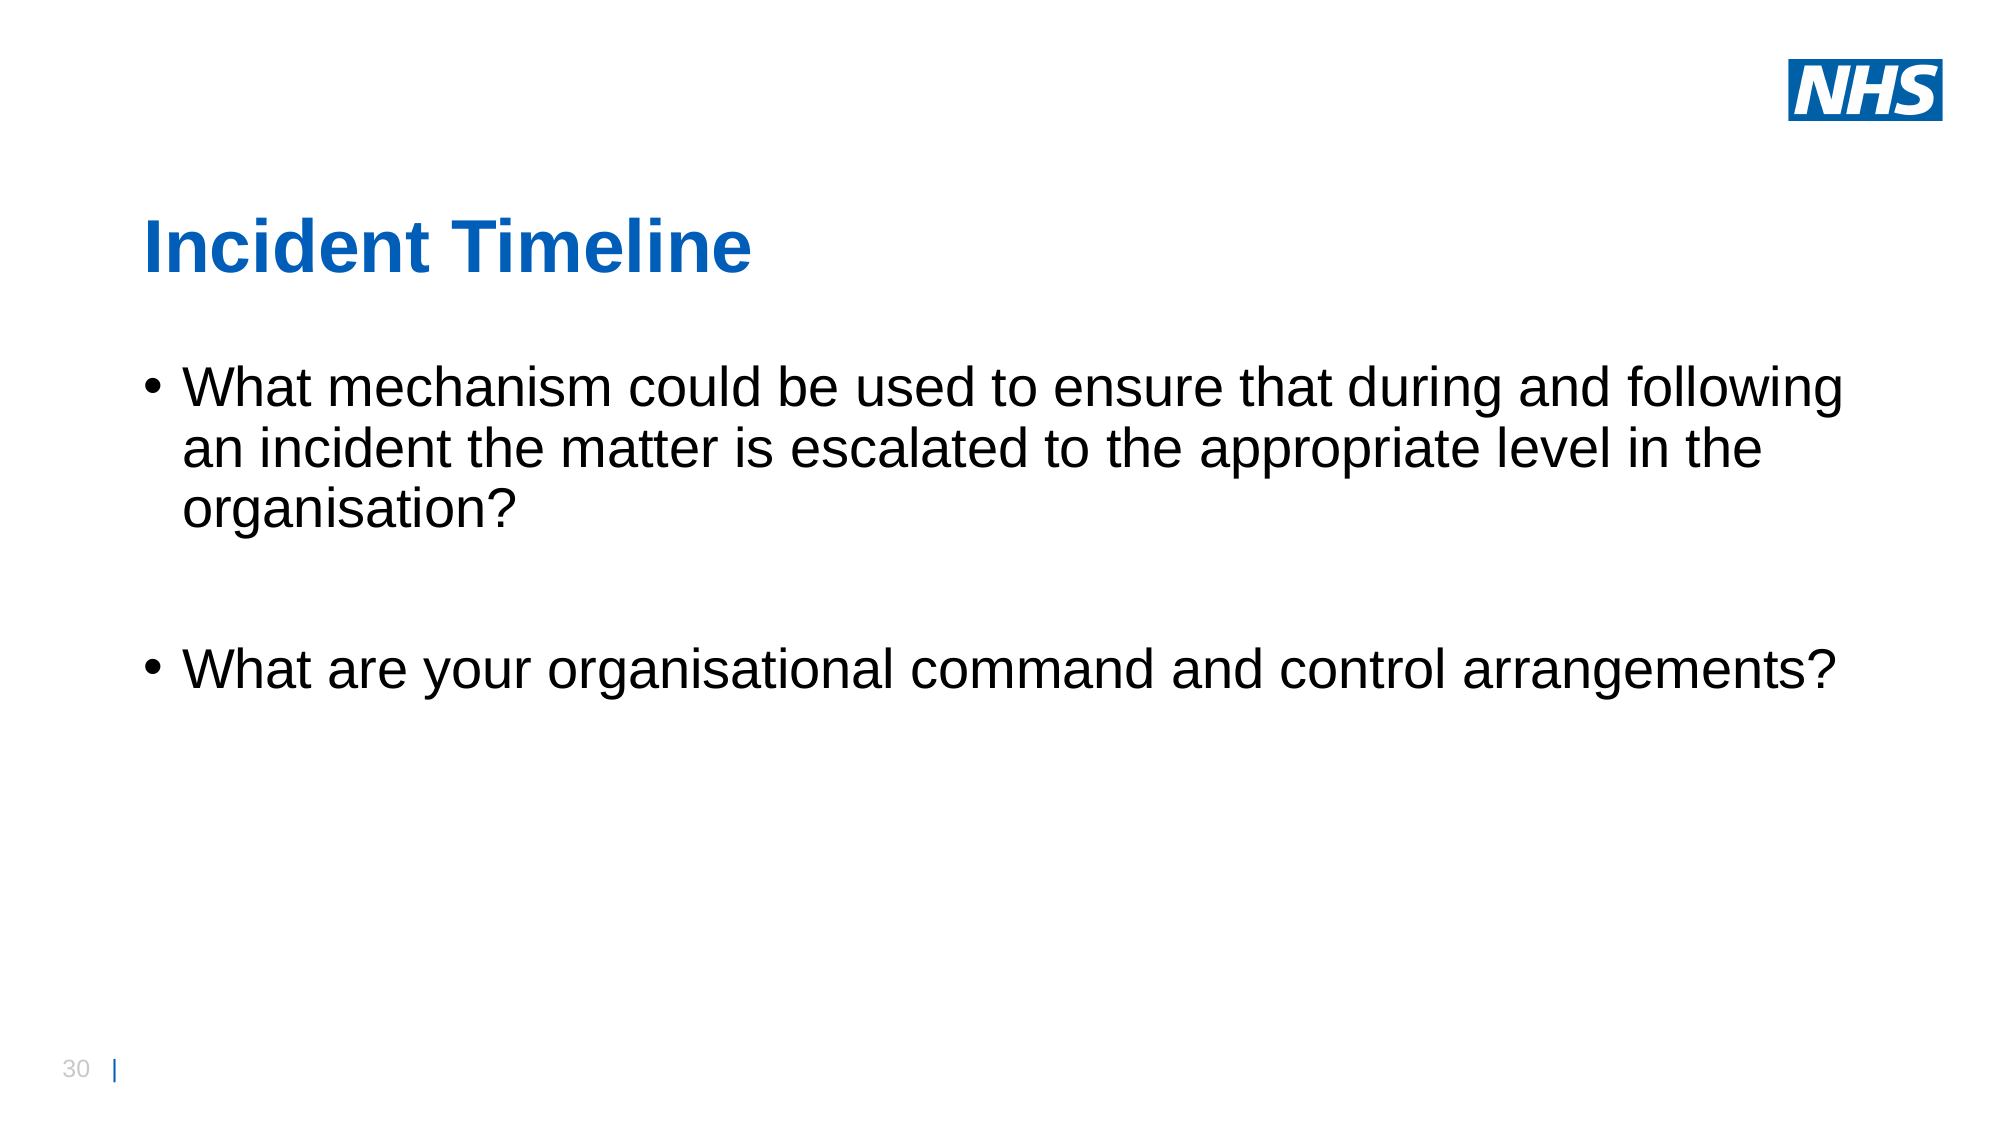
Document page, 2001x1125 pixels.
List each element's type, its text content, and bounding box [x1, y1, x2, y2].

picture [1786, 59, 1943, 121]
title Incident Timeline [128, 198, 1875, 299]
list What mechanism could be used to ensure that during and following an incident the matter is escalated to the appropriate level in the organisation? What are your organisational command and control arrangements? [128, 351, 1875, 720]
